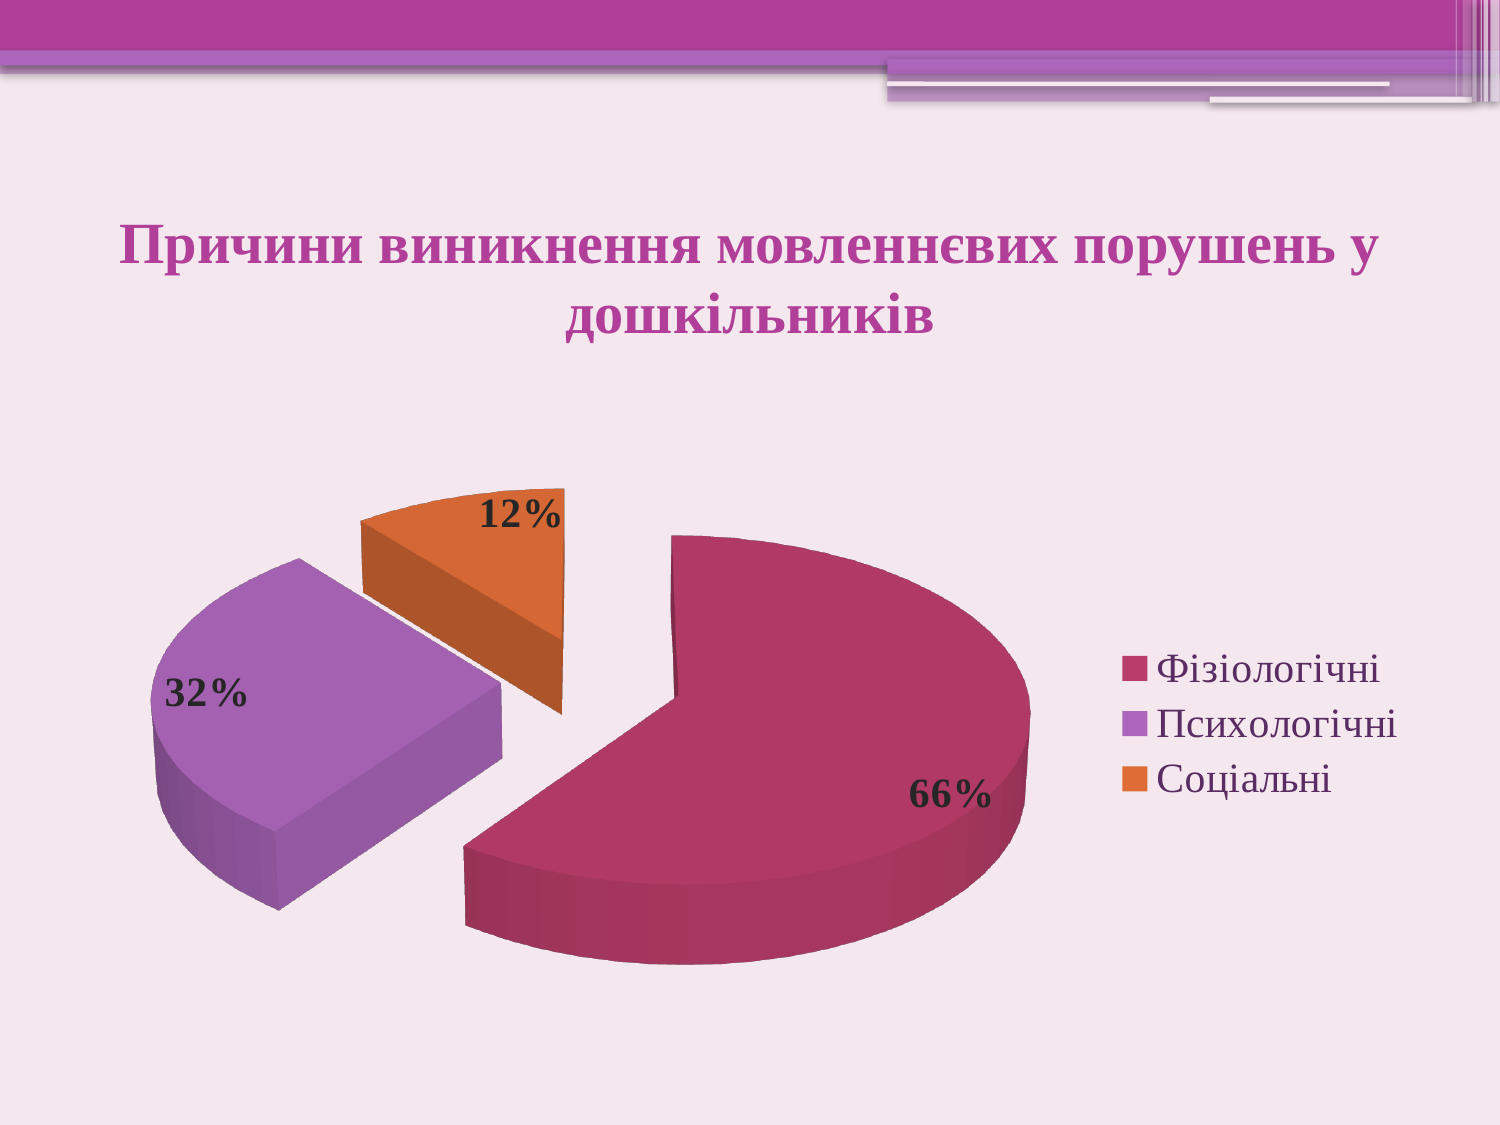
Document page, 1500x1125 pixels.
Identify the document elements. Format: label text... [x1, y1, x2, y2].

title Причини виникнення мовленнєвих порушень у дошкільників [75, 187, 1425, 363]
chart [74, 368, 1426, 1079]
